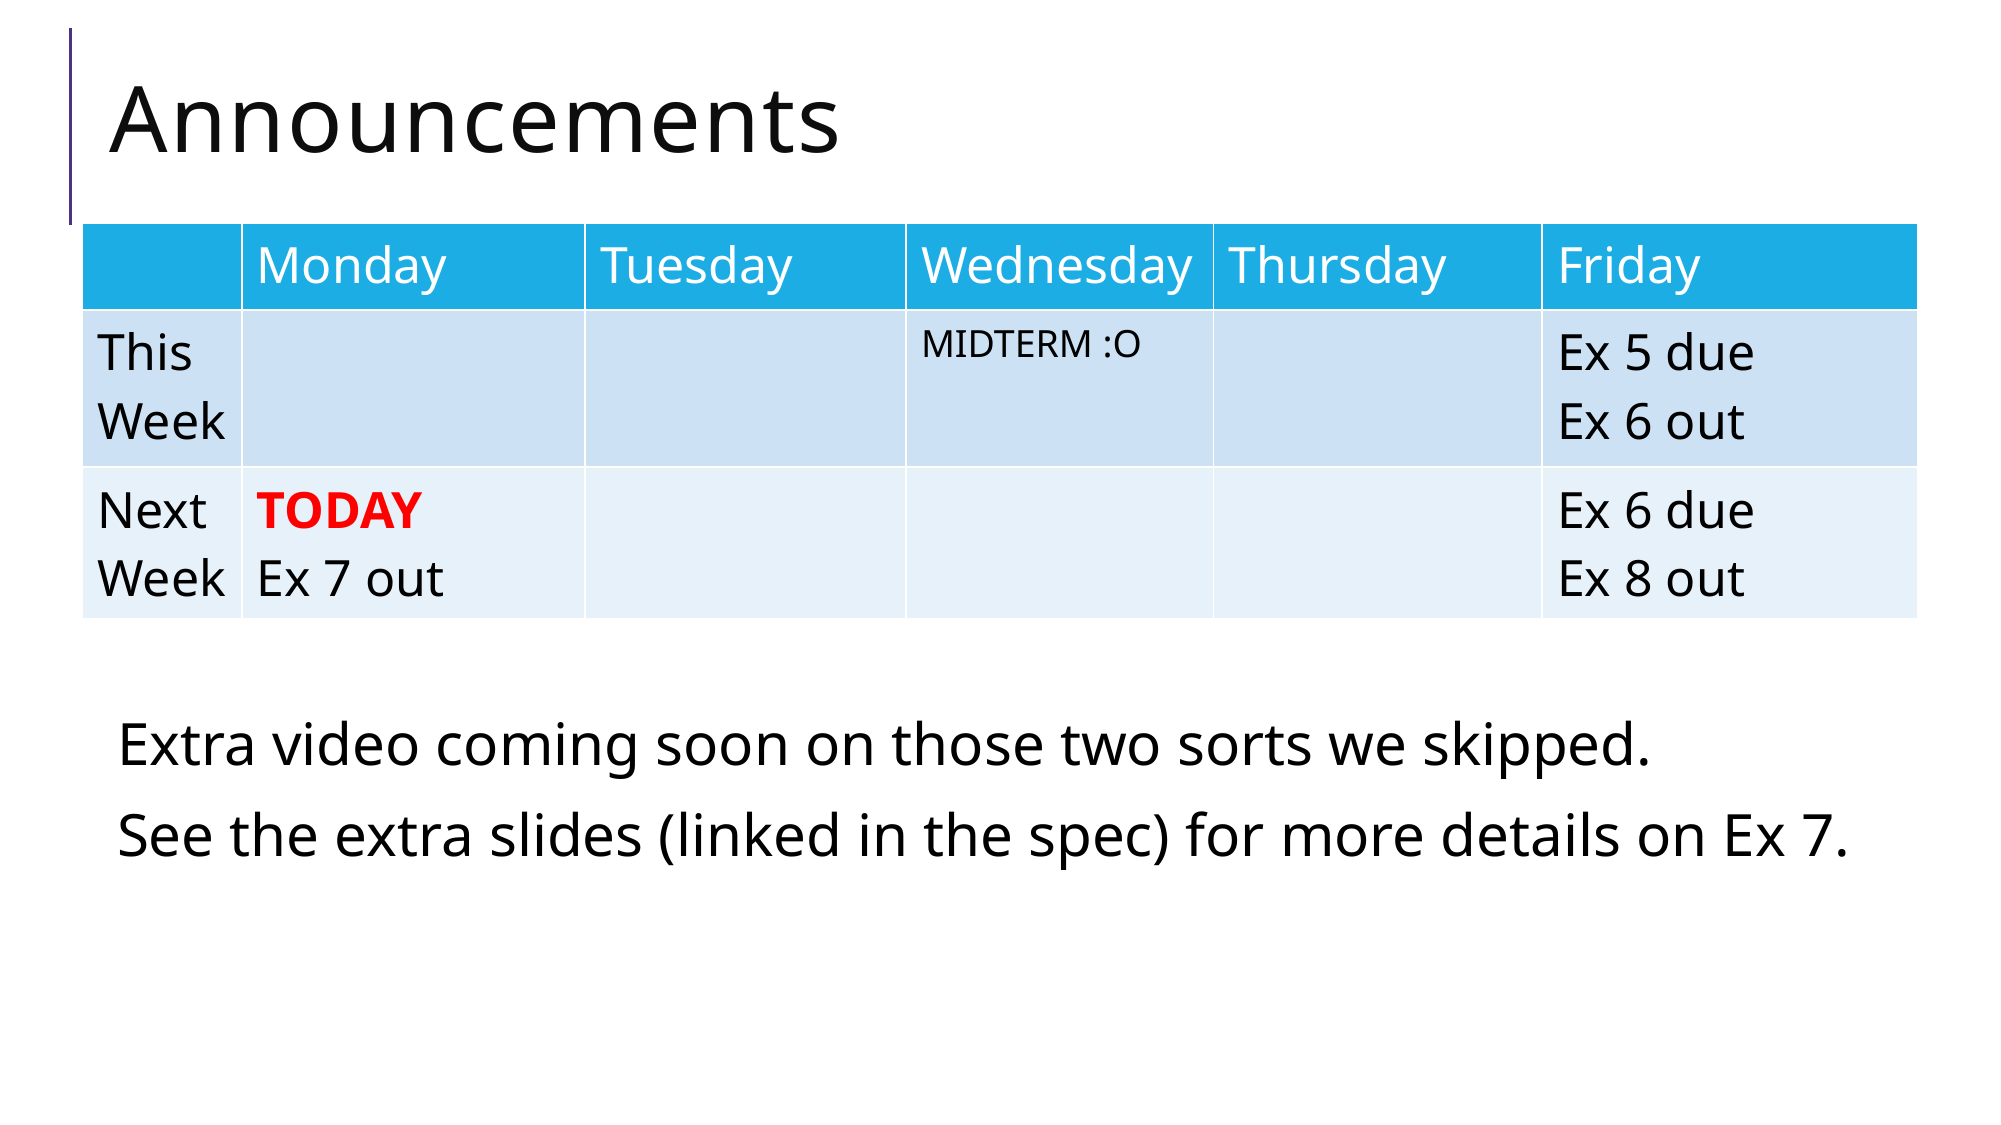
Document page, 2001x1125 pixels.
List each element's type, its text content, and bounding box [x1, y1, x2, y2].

list Extra video coming soon on those two sorts we skipped. See the extra slides (linked in the spec) for more details on Ex 7. [94, 240, 1930, 1035]
table_header Friday [1543, 224, 1917, 309]
table_header Tuesday [586, 224, 905, 309]
table_cell [243, 311, 584, 466]
table_header Wednesday [907, 224, 1213, 309]
table_cell TODAY Ex 7 out [243, 468, 584, 618]
table_cell [907, 468, 1213, 618]
table_cell [586, 311, 905, 466]
table_cell MIDTERM :O [907, 311, 1213, 466]
table_cell This Week [83, 311, 241, 466]
table_header Monday [243, 224, 584, 309]
table_cell Ex 5 due Ex 6 out [1543, 311, 1917, 466]
title Announcements [94, 43, 1930, 210]
table_cell Next Week [83, 468, 241, 618]
table_cell [1214, 468, 1541, 618]
table_cell [586, 468, 905, 618]
table_cell Ex 6 due Ex 8 out [1543, 468, 1917, 618]
table_header [83, 224, 241, 309]
table_header Thursday [1214, 224, 1541, 309]
table_cell [1214, 311, 1541, 466]
